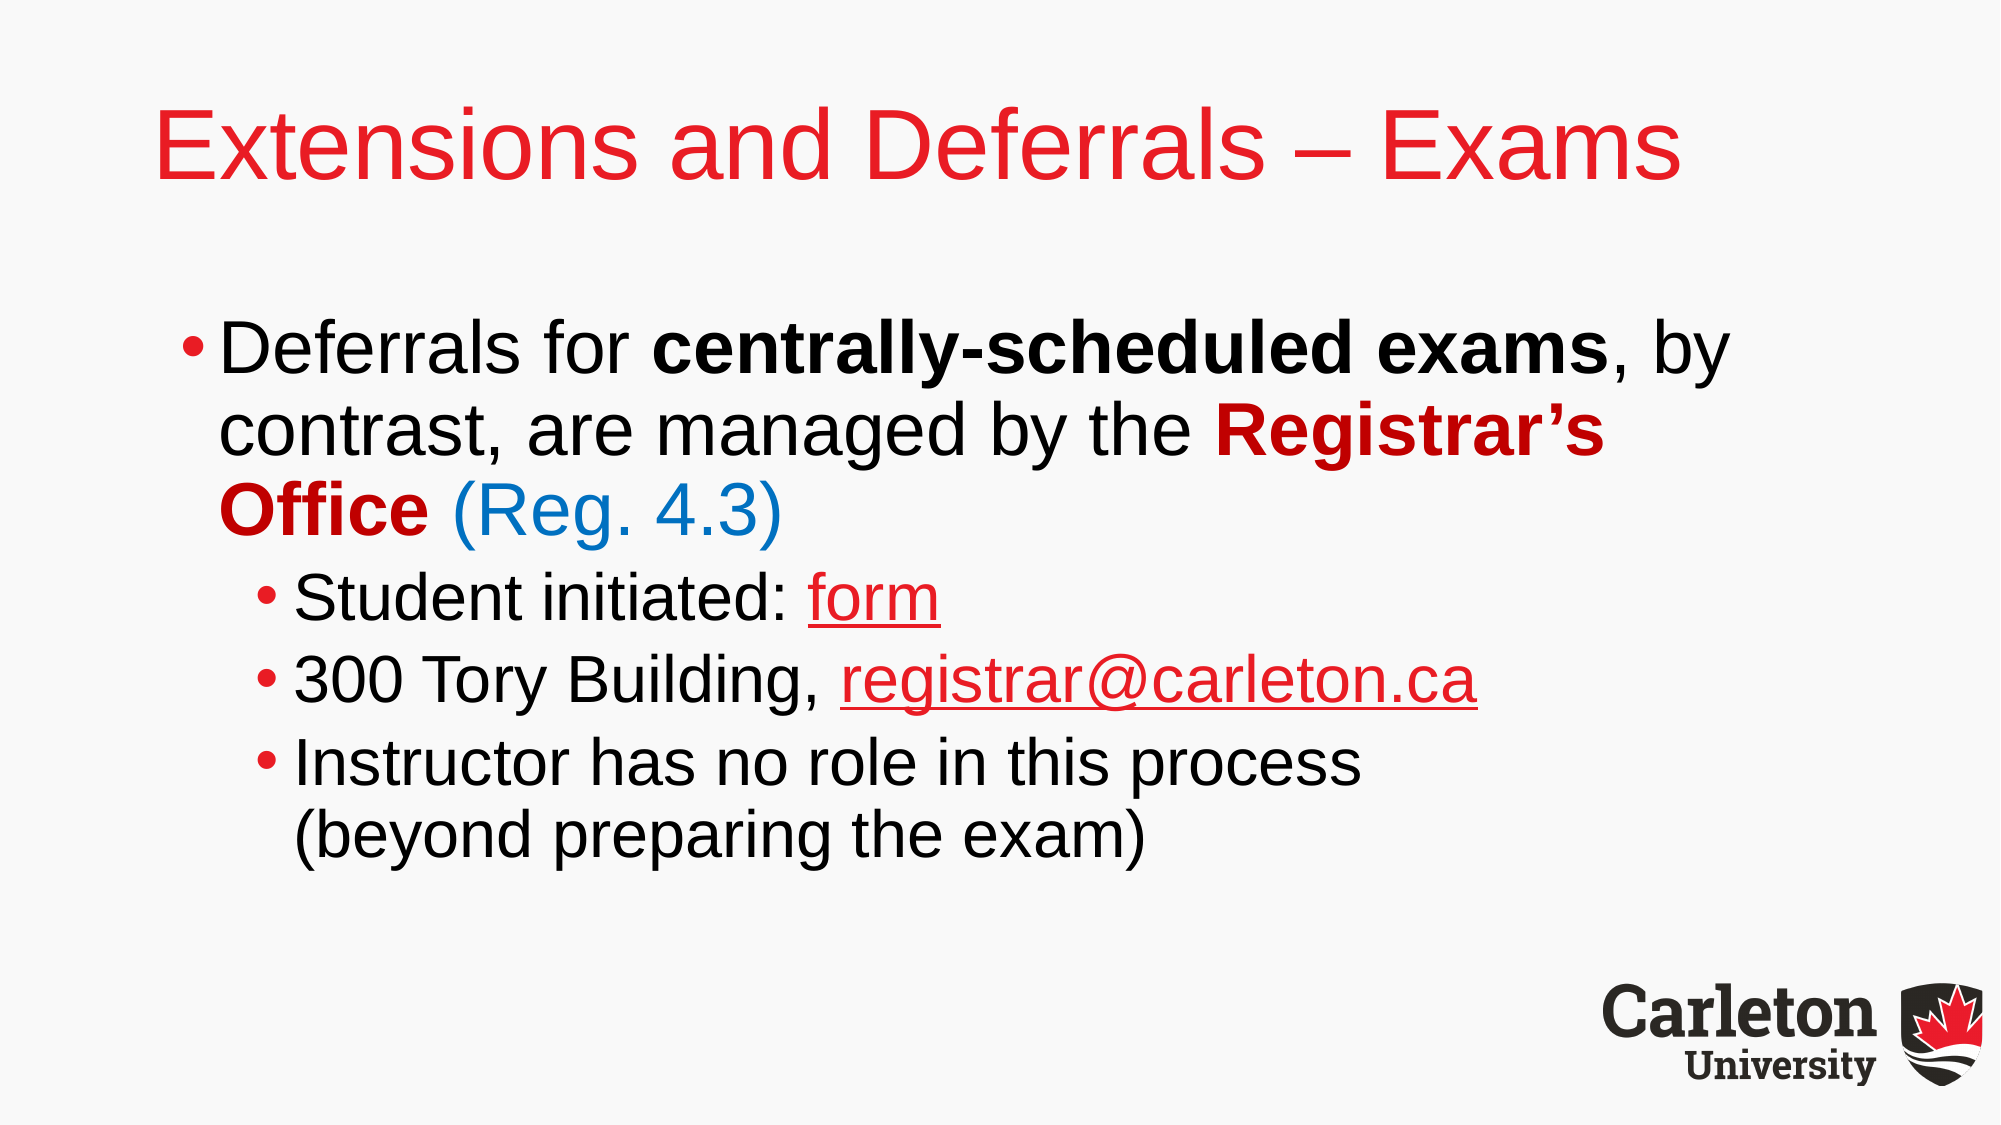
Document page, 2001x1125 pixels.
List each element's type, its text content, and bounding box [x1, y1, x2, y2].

title Extensions and Deferrals – Exams [137, 35, 1863, 209]
list Deferrals for centrally-scheduled exams, by contrast, are managed by the Registrar’s Office (Reg. 4.3) Student initiated: form 300 Tory Building, registrar@carleton.ca Instructor has no role in this process (beyond preparing the exam) [165, 301, 1782, 1090]
